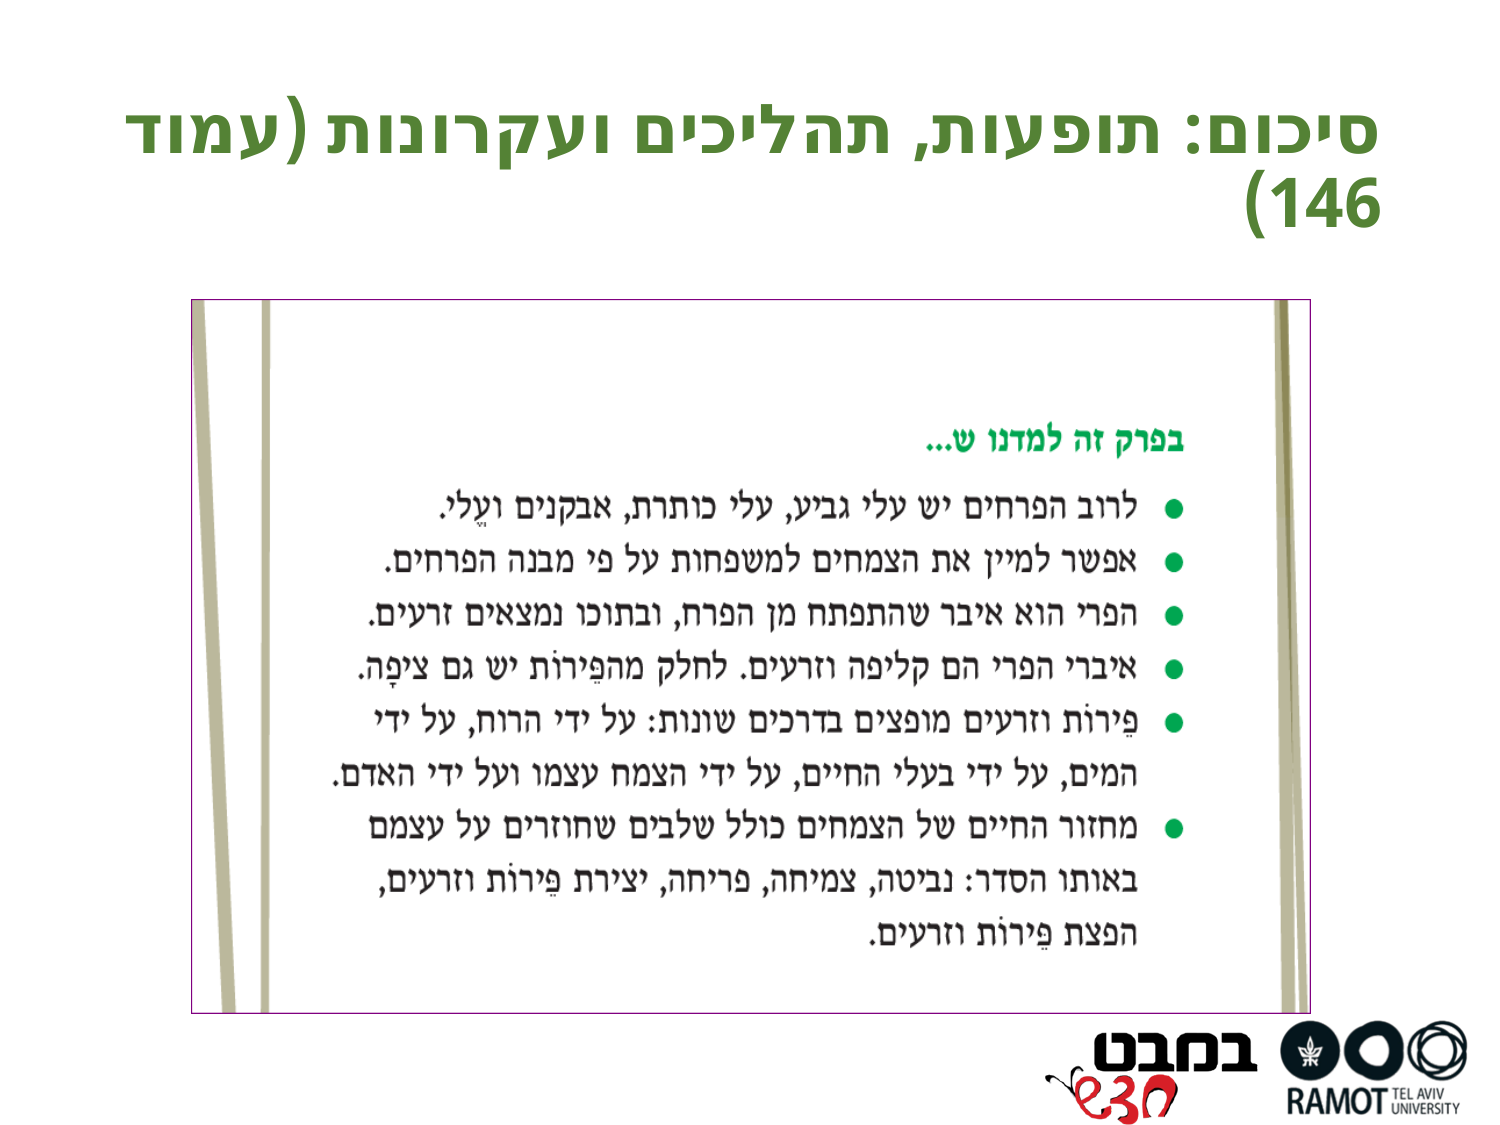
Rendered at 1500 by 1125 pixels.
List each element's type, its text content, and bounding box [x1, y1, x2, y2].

picture [1271, 1008, 1477, 1125]
title סיכום: תופעות, תהליכים ועקרונות (עמוד 146) [71, 60, 1398, 278]
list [191, 299, 1311, 1014]
picture [1044, 1032, 1258, 1125]
